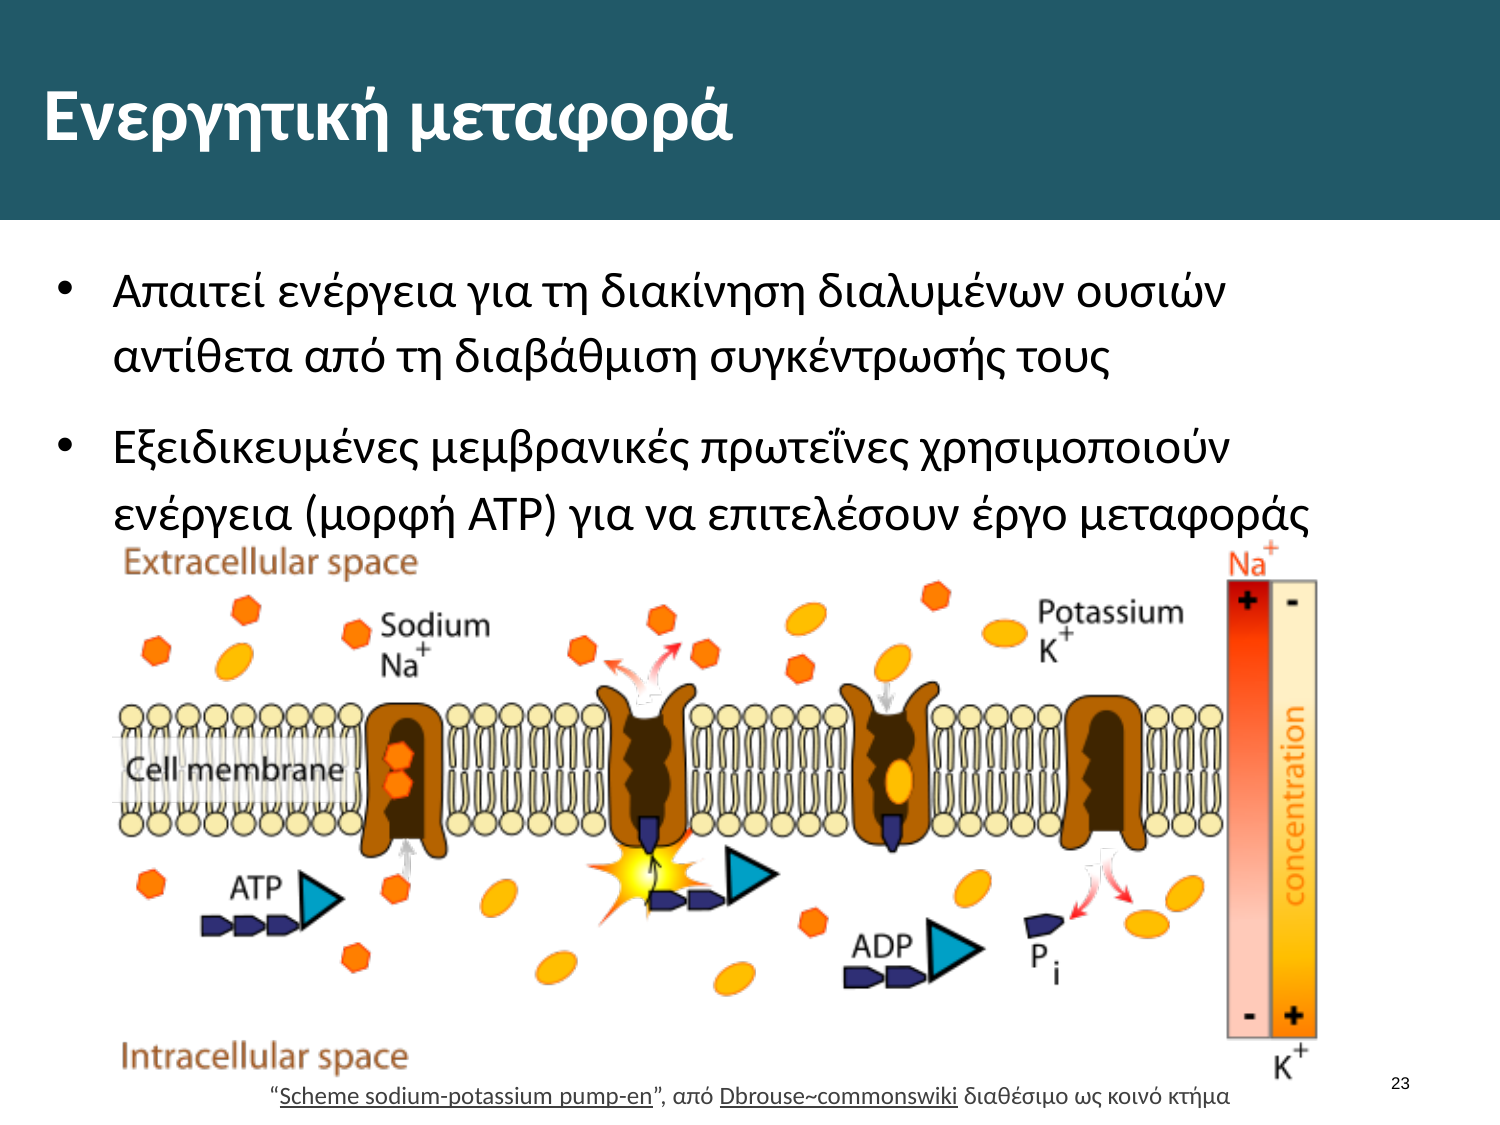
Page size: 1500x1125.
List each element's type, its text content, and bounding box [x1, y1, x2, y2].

slide_number 22 [1317, 1042, 1425, 1103]
title Ενεργητική μεταφορά [0, 0, 1500, 220]
picture [111, 538, 1329, 1086]
text_box “Scheme sodium-potassium pump-en”, από Dbrouse~commonswiki διαθέσιμο ως κοινό κτήμα [182, 1095, 1317, 1117]
list Απαιτεί ενέργεια για τη διακίνηση διαλυμένων ουσιών αντίθετα από τη διαβάθμιση συγκέντρωσής τους Εξειδικευμένες μεμβρανικές πρωτεΐνες χρησιμοποιούν ενέργεια (μορφή ATP) για να επιτελέσουν έργο μεταφοράς [41, 243, 1424, 1083]
